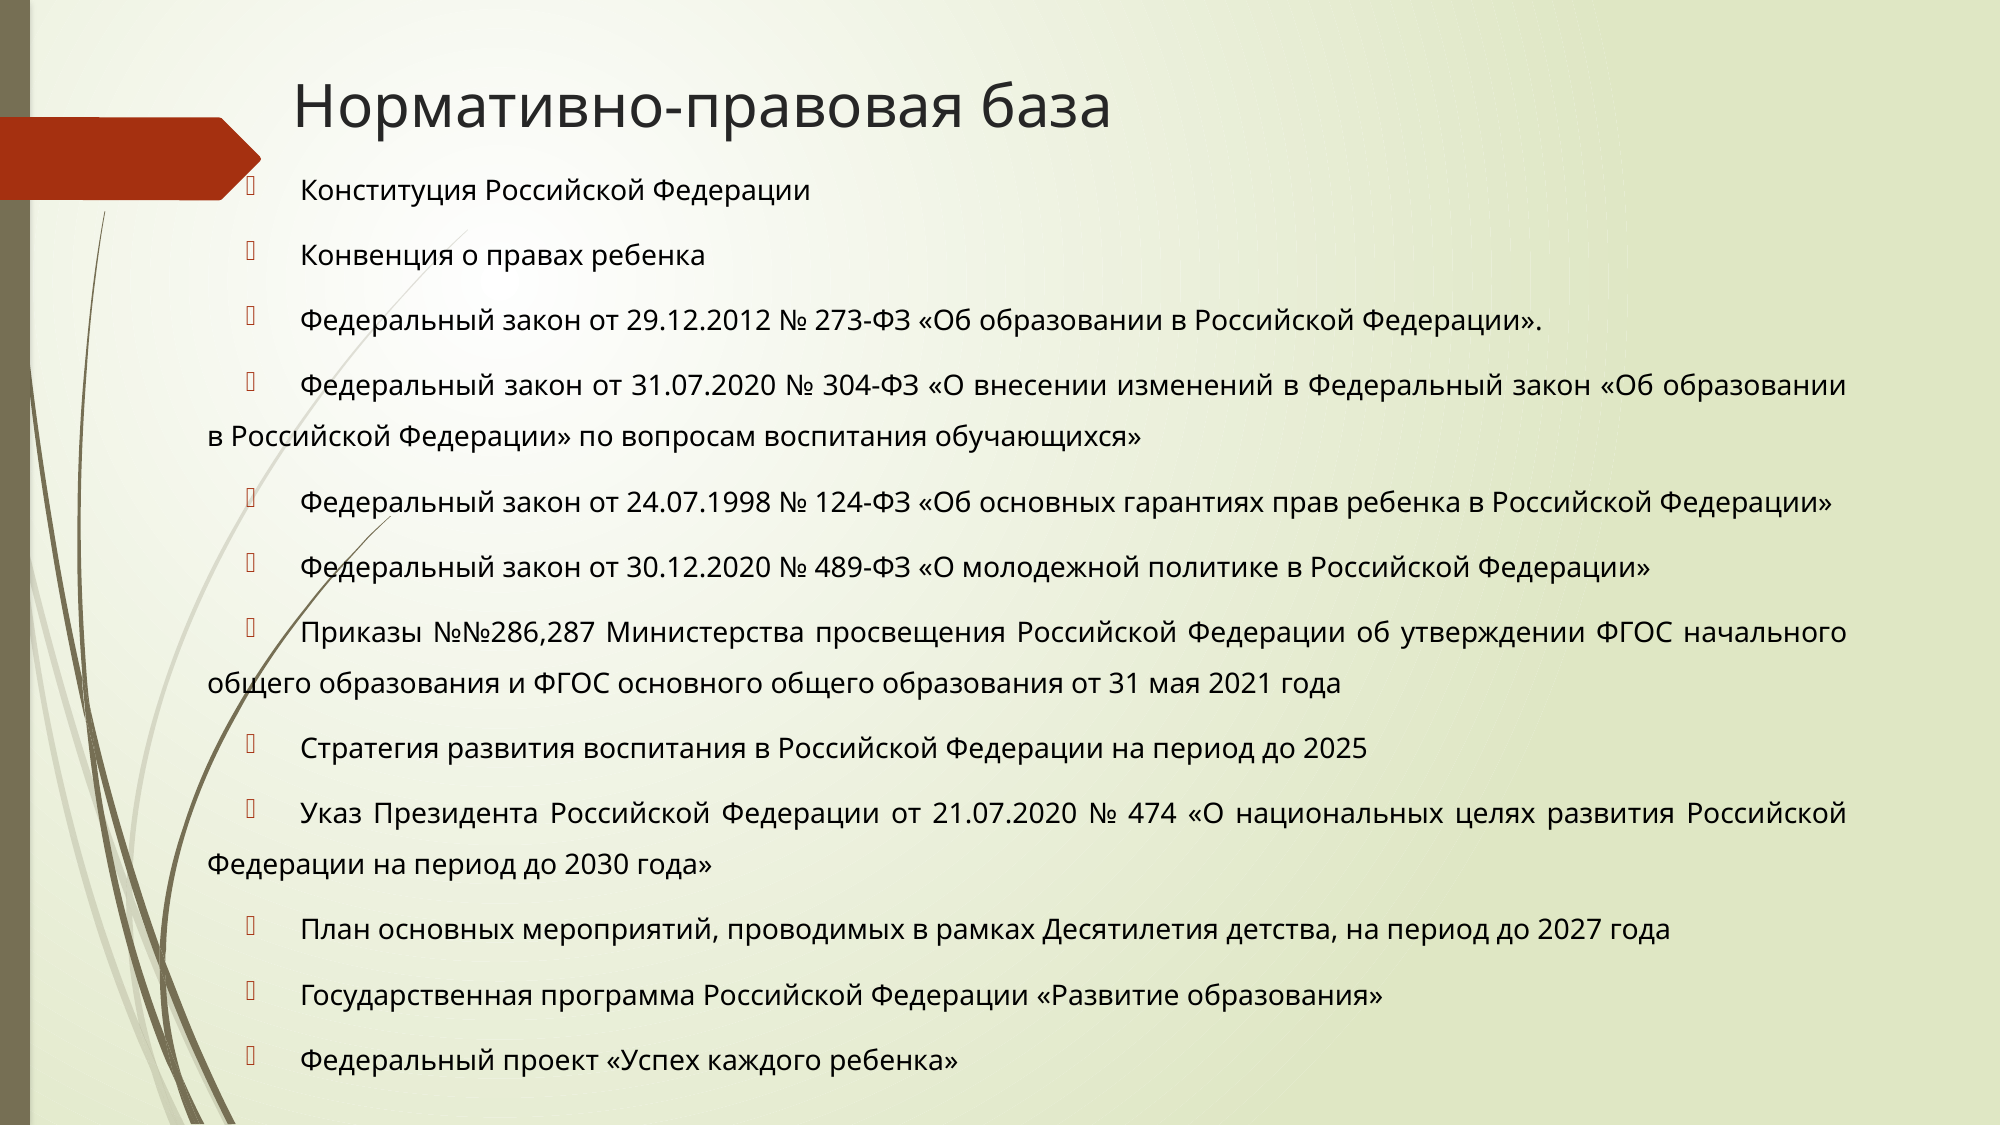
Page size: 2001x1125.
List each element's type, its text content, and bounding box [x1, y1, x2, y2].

list Конституция Российской Федерации Конвенция о правах ребенка Федеральный закон от 29.12.2012 № 273-ФЗ «Об образовании в Российской Федерации». Федеральный закон от 31.07.2020 № 304-ФЗ «О внесении изменений в Федеральный закон «Об образовании в Российской Федерации» по вопросам воспитания обучающихся» Федеральный закон от 24.07.1998 № 124-ФЗ «Об основных гарантиях прав ребенка в Российской Федерации» Федеральный закон от 30.12.2020 № 489-ФЗ «О молодежной политике в Российской Федерации» Приказы №№286,287 Министерства просвещения Российской Федерации об утверждении ФГОС начального общего образования и ФГОС основного общего образования от 31 мая 2021 года Стратегия развития воспитания в Российской Федерации на период до 2025 Указ Президента Российской Федерации от 21.07.2020 № 474 «О национальных целях развития Российской Федерации на период до 2030 года» План основных мероприятий, проводимых в рамках Десятилетия детства, на период до 2027 года Государственная программа Российской Федерации «Развитие образования» Федеральный проект «Успех каждого ребенка» [137, 147, 1863, 1125]
title Нормативно-правовая база [277, 59, 1863, 147]
